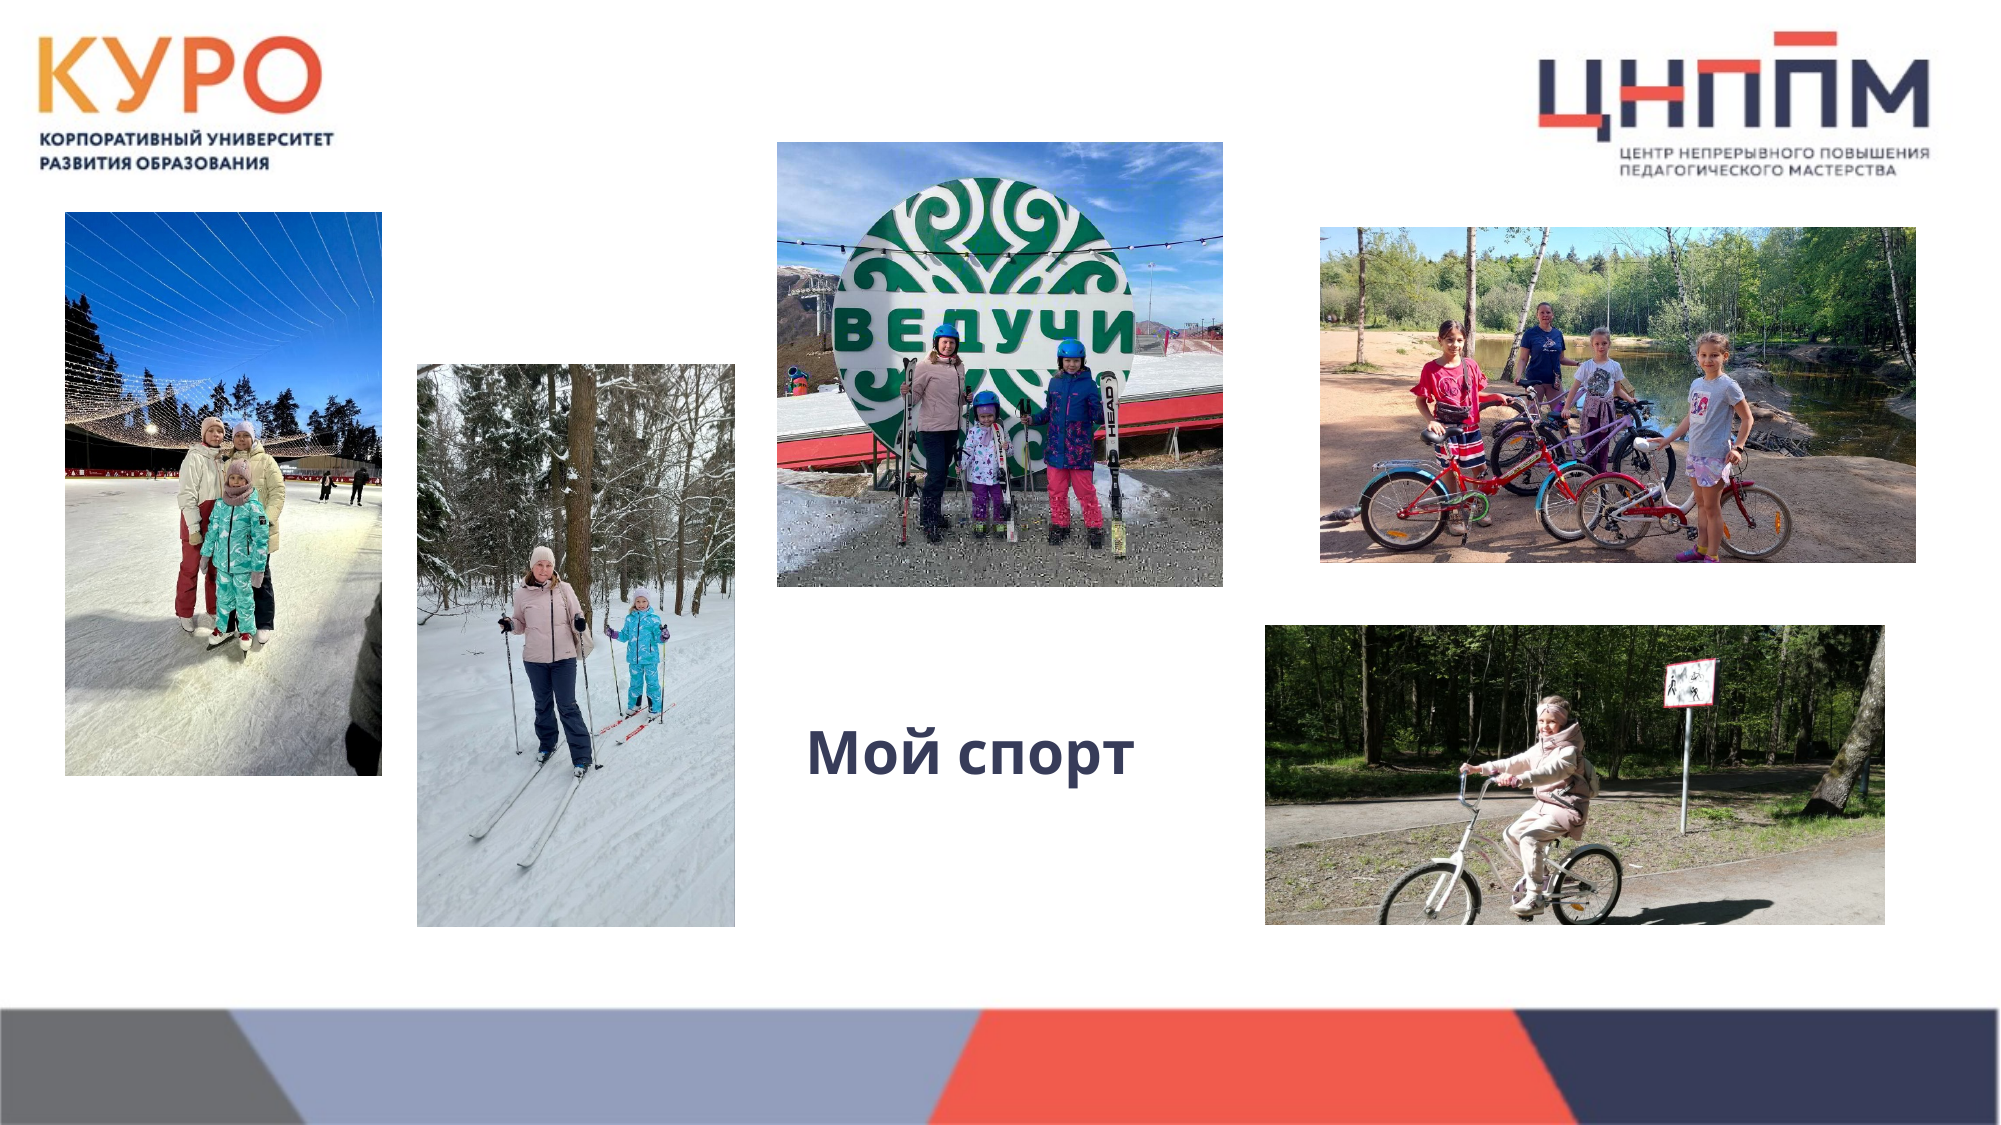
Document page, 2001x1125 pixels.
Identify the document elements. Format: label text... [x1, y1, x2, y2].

list Мой спорт [790, 715, 1210, 836]
picture [0, 0, 2001, 1125]
